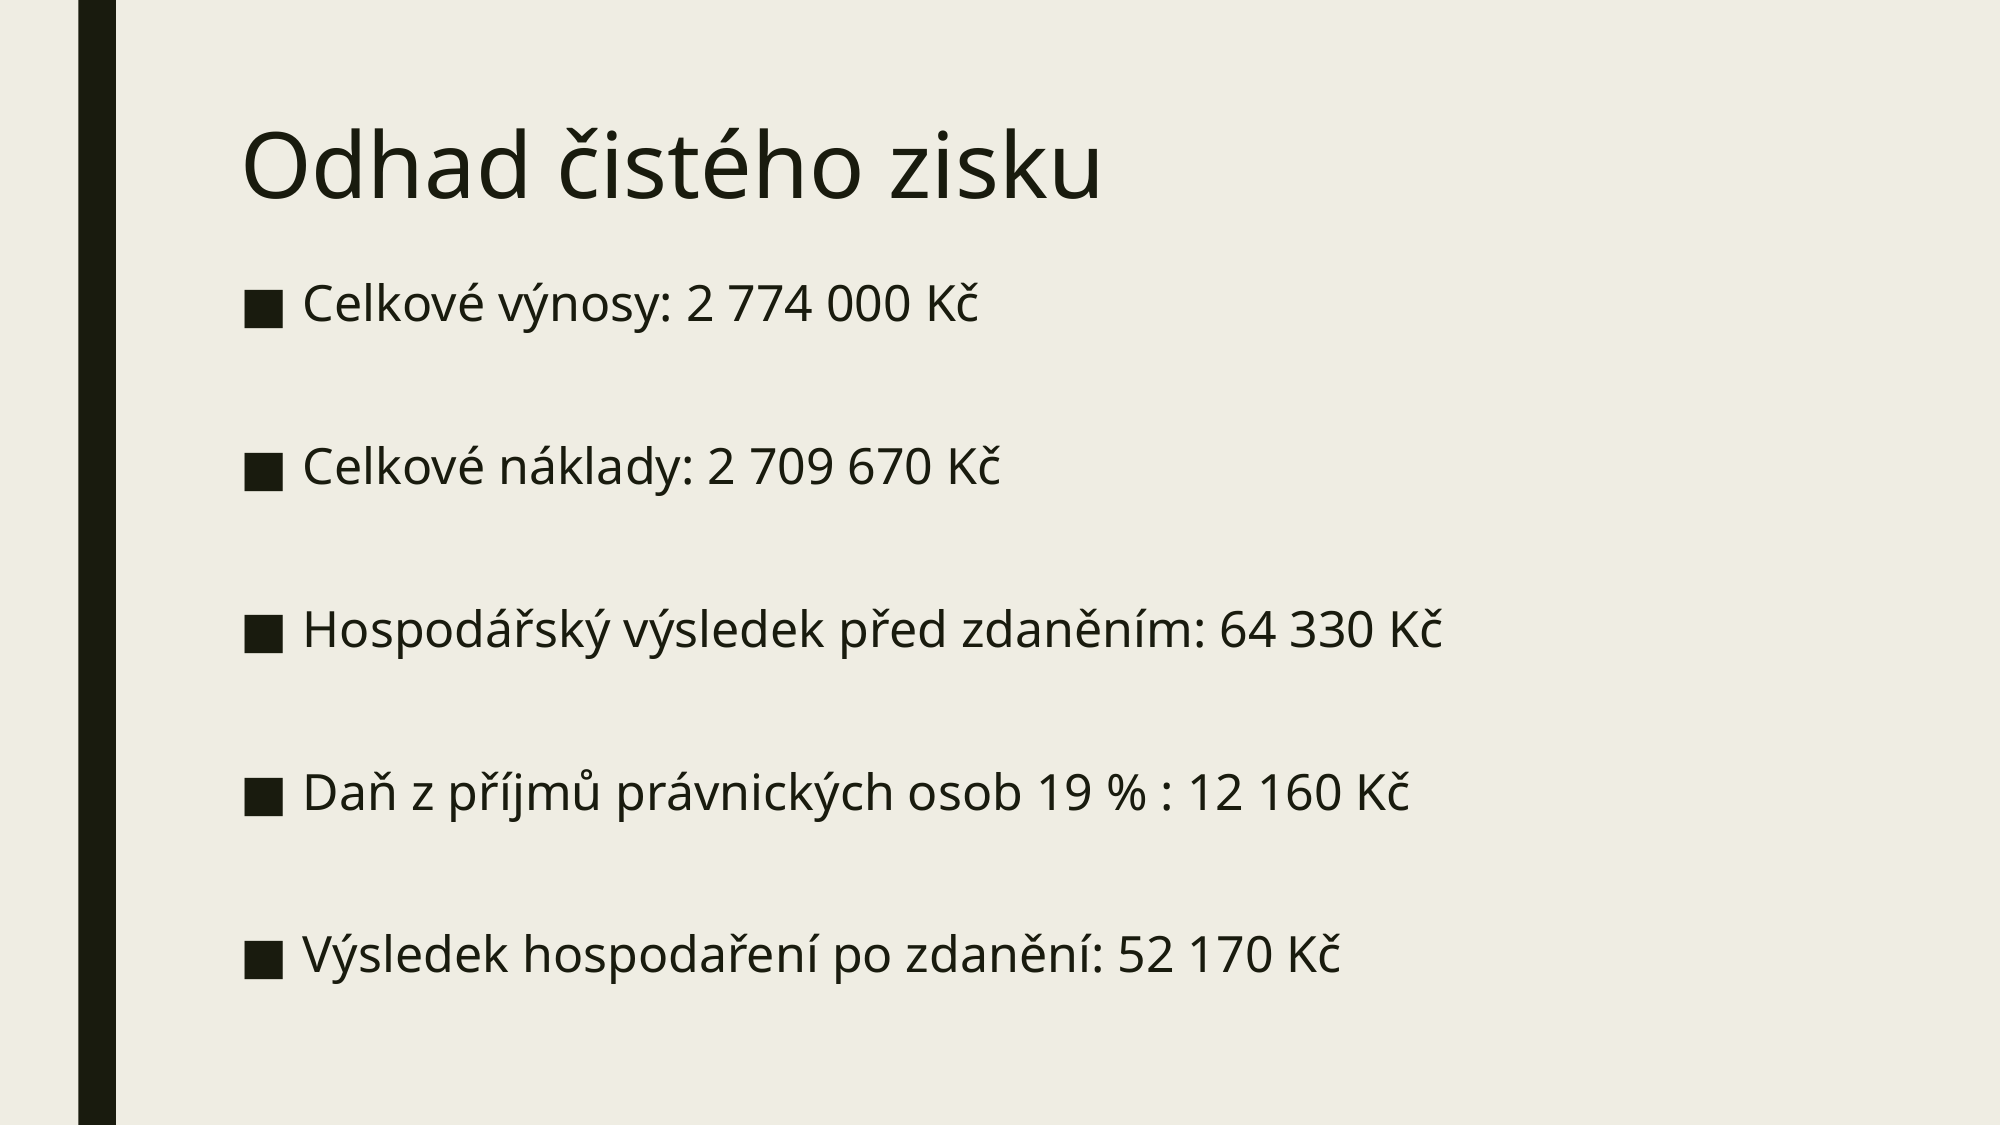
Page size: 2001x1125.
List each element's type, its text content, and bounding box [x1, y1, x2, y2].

title Odhad čistého zisku [225, 112, 1800, 268]
list Celkové výnosy: 2 774 000 Kč Celkové náklady: 2 709 670 Kč Hospodářský výsledek před zdaněním: 64 330 Kč Daň z příjmů právnických osob 19 % : 12 160 Kč Výsledek hospodaření po zdanění: 52 170 Kč [225, 268, 1800, 857]
